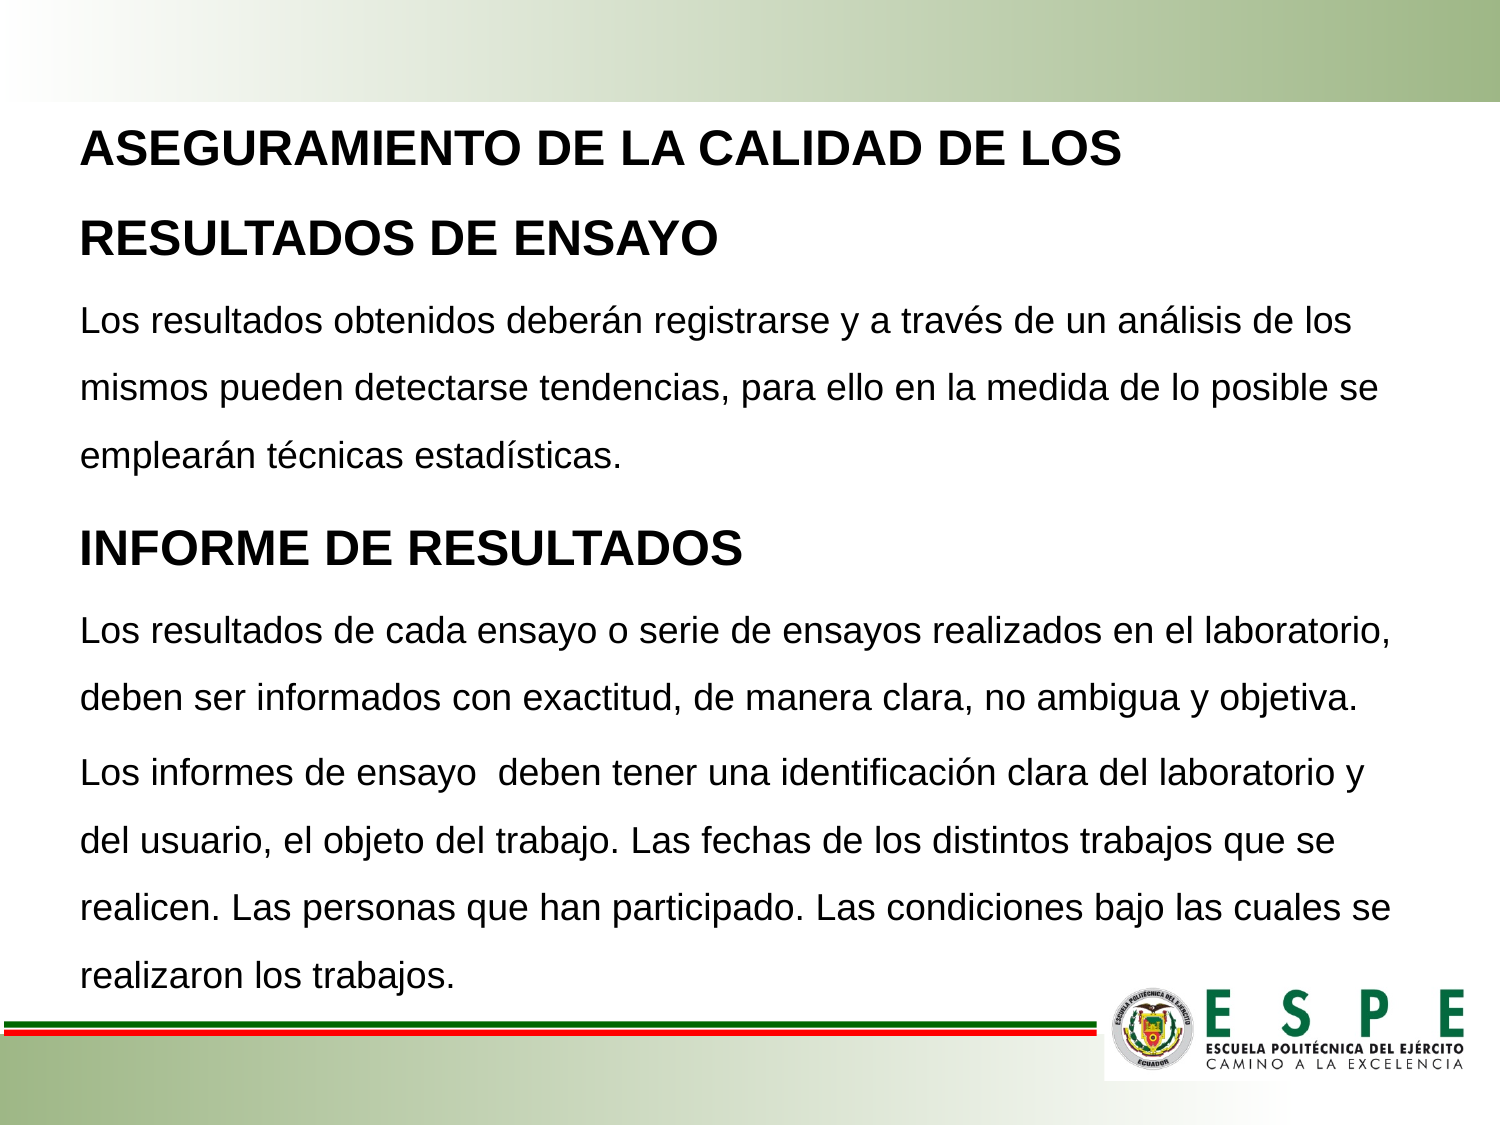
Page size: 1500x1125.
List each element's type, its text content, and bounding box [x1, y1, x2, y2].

picture [1104, 976, 1483, 1081]
list ASEGURAMIENTO DE LA CALIDAD DE LOS RESULTADOS DE ENSAYO Los resultados obtenidos deberán registrarse y a través de un análisis de los mismos pueden detectarse tendencias, para ello en la medida de lo posible se emplearán técnicas estadísticas. INFORME DE RESULTADOS Los resultados de cada ensayo o serie de ensayos realizados en el laboratorio, deben ser informados con exactitud, de manera clara, no ambigua y objetiva. Los informes de ensayo deben tener una identificación clara del laboratorio y del usuario, el objeto del trabajo. Las fechas de los distintos trabajos que se realicen. Las personas que han participado. Las condiciones bajo las cuales se realizaron los trabajos. [64, 77, 1416, 821]
